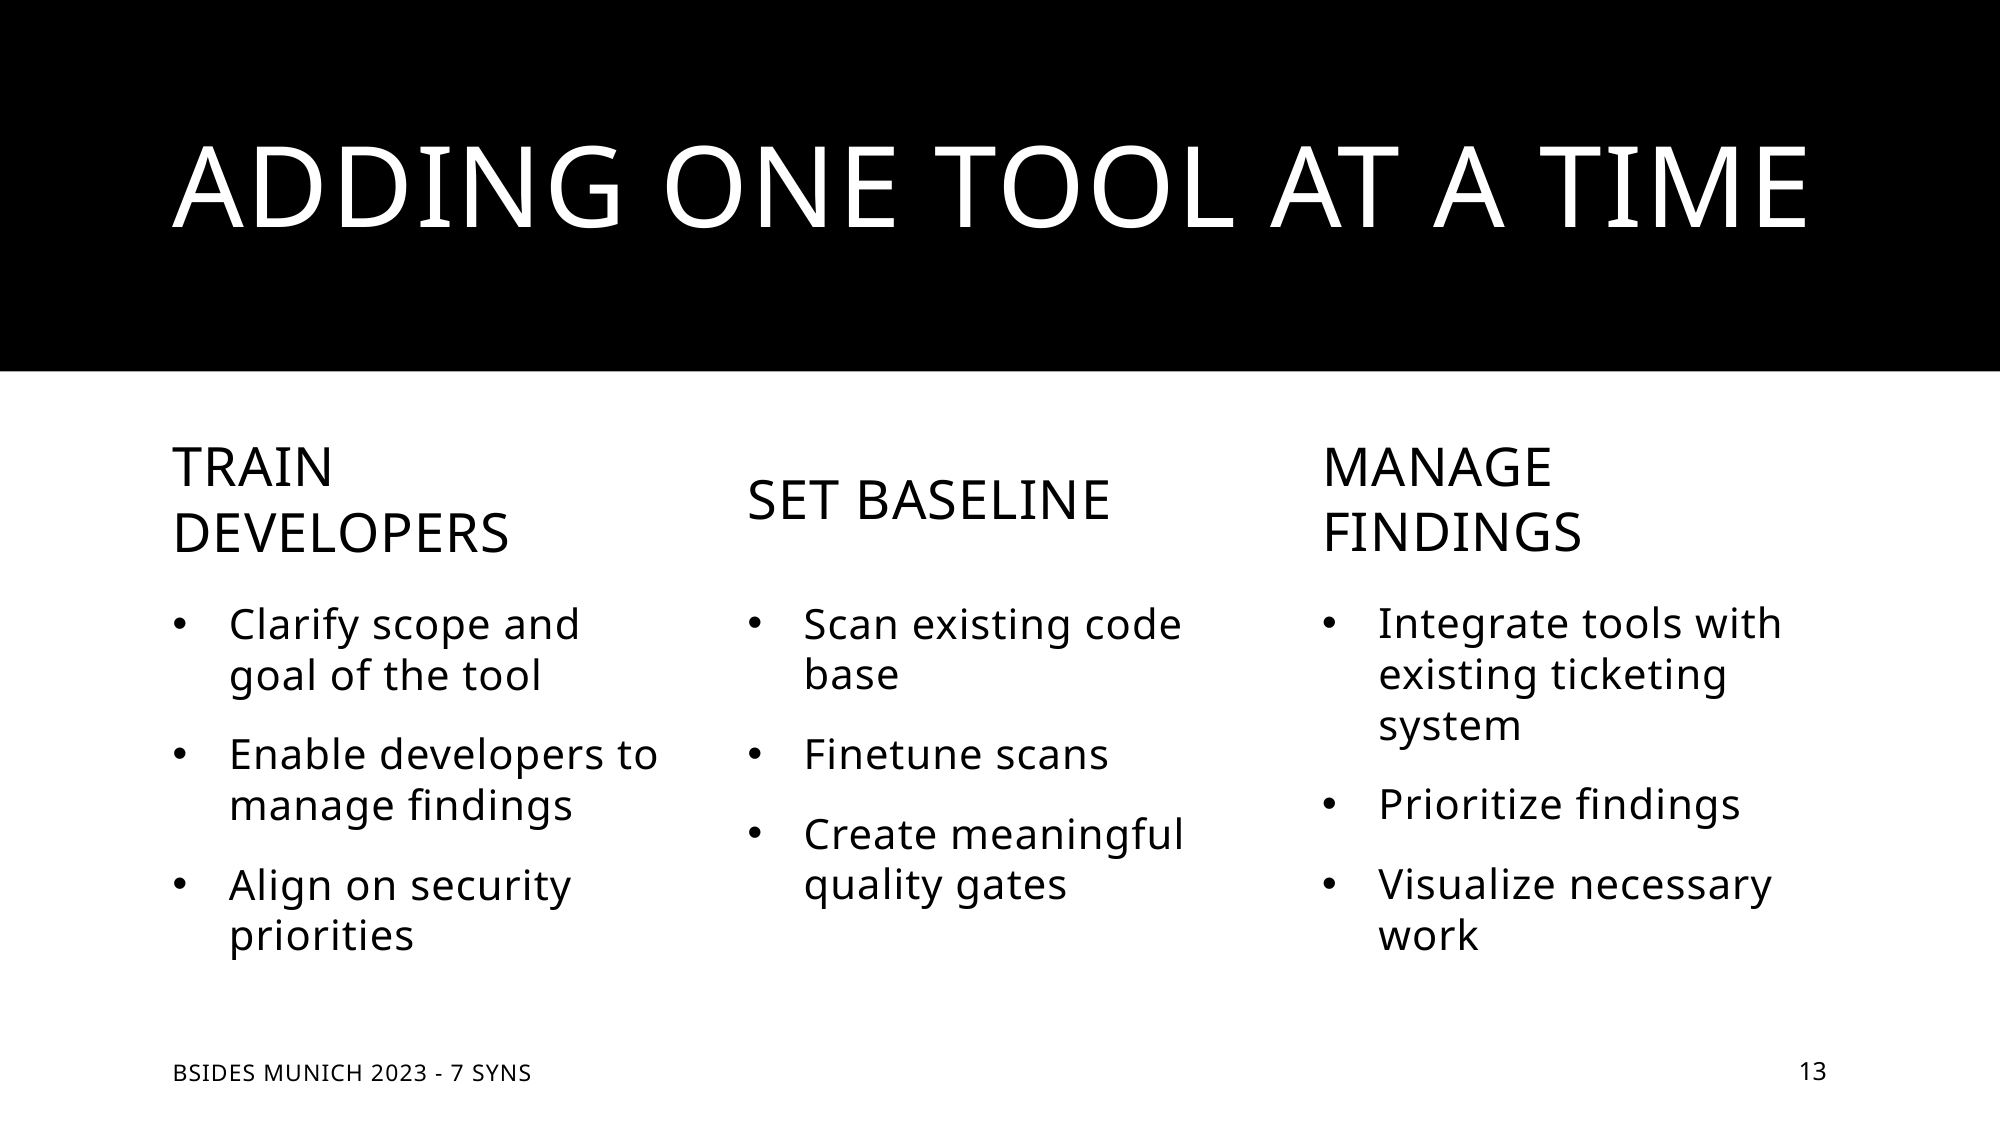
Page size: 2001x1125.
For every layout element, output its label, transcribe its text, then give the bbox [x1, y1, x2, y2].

footer BSides Munich 2023 - 7 SYNs [157, 1042, 689, 1103]
slide_number 13 [1688, 1042, 1842, 1103]
text_box Manage findings [1306, 423, 1843, 571]
text_box Scan existing code base Finetune scans Create meaningful quality gates [731, 589, 1268, 1015]
list Train developers [157, 424, 693, 571]
text_box Set baseline [731, 423, 1268, 572]
list Clarify scope and goal of the tool Enable developers to manage findings Align on security priorities [157, 589, 693, 1014]
text_box Integrate tools with existing ticketing system Prioritize findings Visualize necessary work [1306, 588, 1843, 1015]
title Adding one tool at a time [157, 52, 1842, 332]
